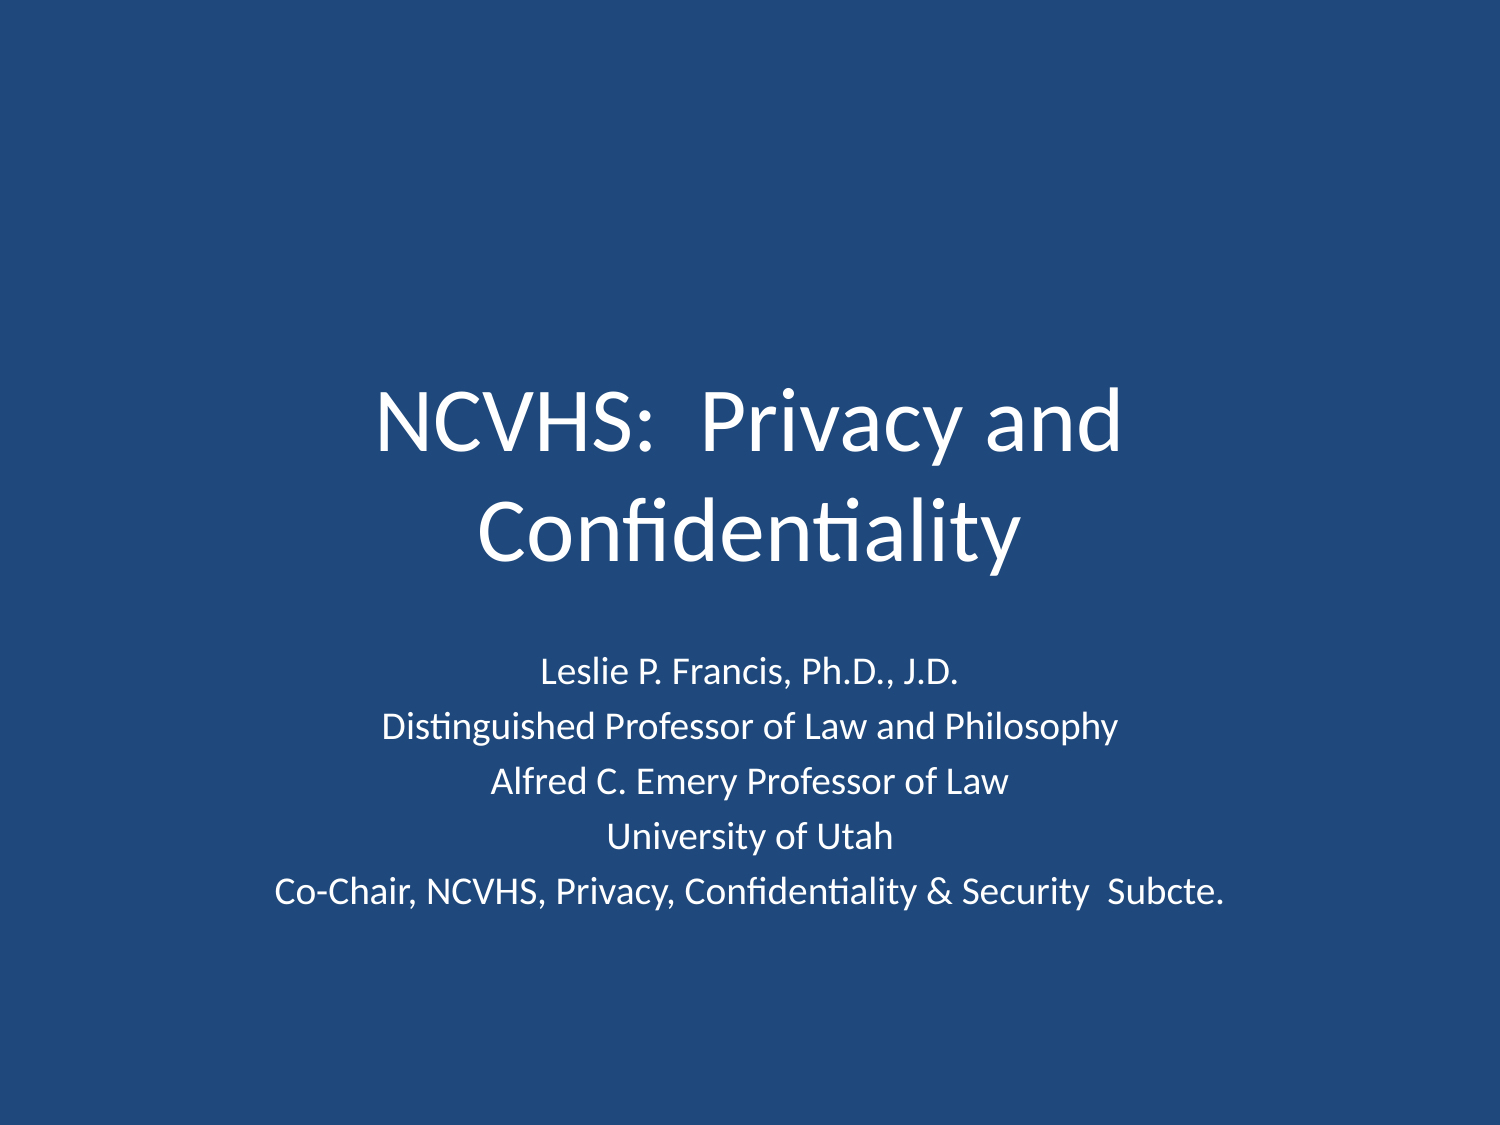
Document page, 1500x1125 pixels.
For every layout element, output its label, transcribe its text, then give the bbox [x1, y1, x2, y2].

title NCVHS: Privacy and Confidentiality [112, 349, 1388, 591]
subtitle Leslie P. Francis, Ph.D., J.D. Distinguished Professor of Law and Philosophy Alfred C. Emery Professor of Law University of Utah Co-Chair, NCVHS, Privacy, Confidentiality & Security Subcte. [225, 637, 1275, 925]
